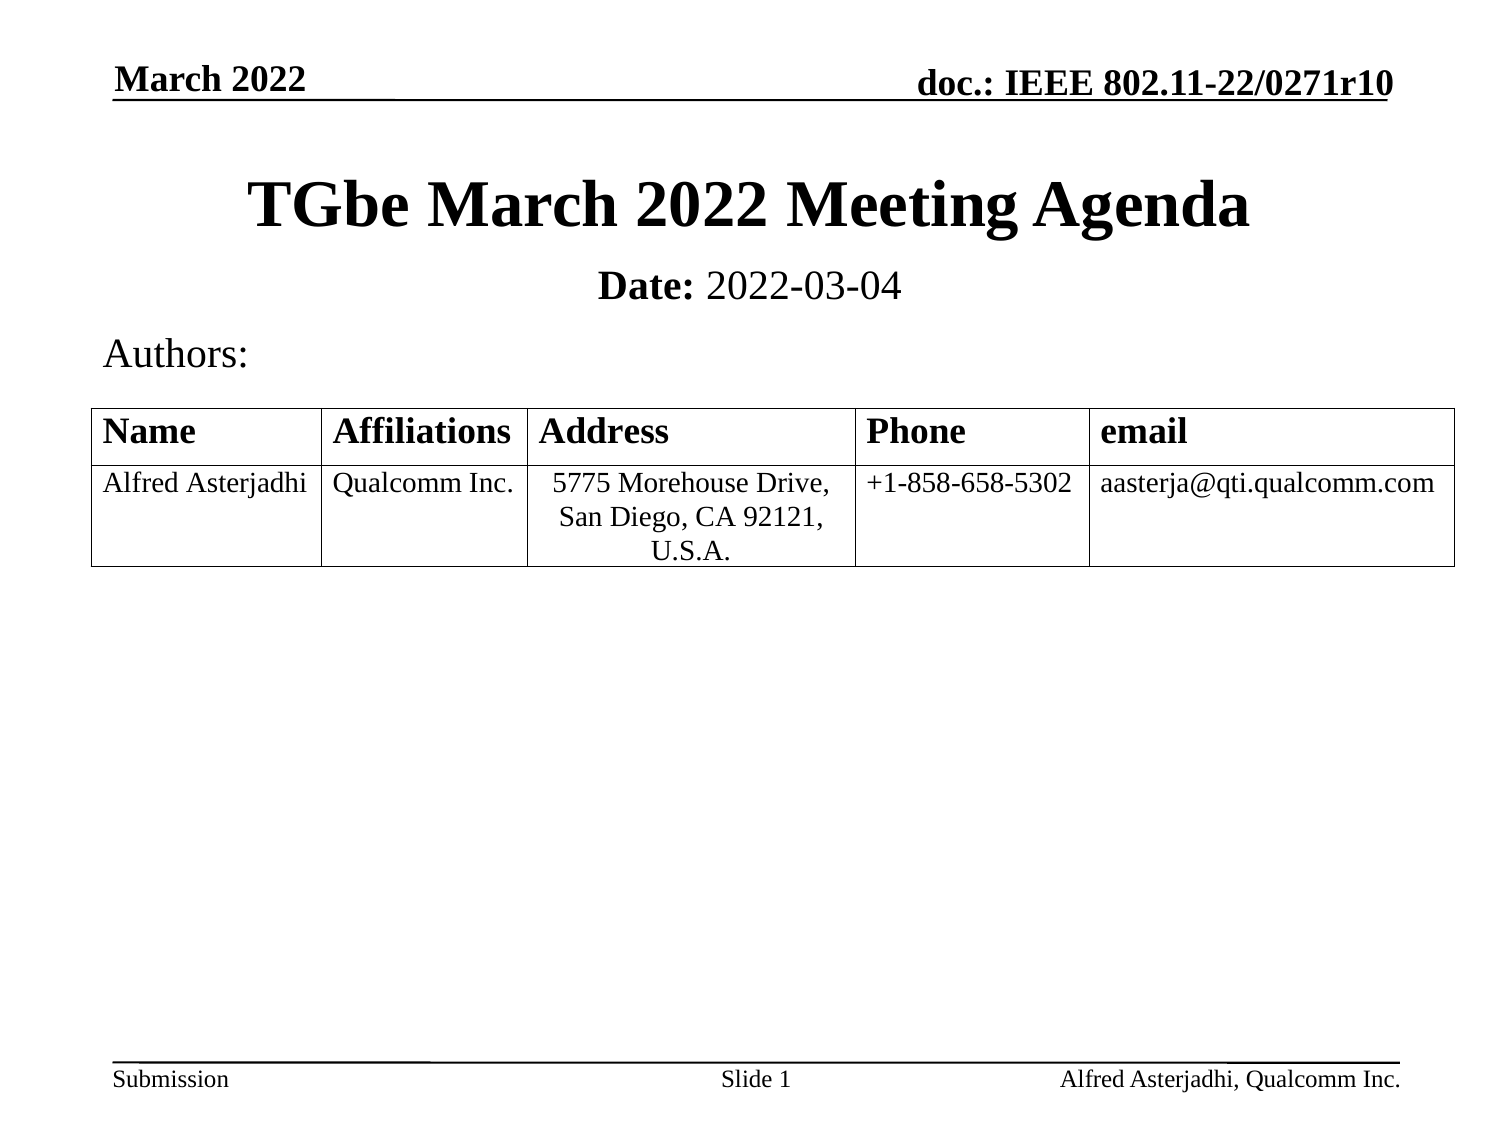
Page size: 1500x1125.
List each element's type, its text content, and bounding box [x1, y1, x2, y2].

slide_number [114, 54, 493, 100]
title TGbe March 2022 Meeting Agenda [112, 112, 1388, 249]
text_box Authors: [87, 318, 325, 381]
list Date: 2022-03-04 [112, 249, 1388, 316]
footer Alfred Asterjadhi, Qualcomm Inc. [902, 1061, 1402, 1093]
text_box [75, 407, 1477, 819]
slide_number Slide 1 [712, 1061, 800, 1123]
